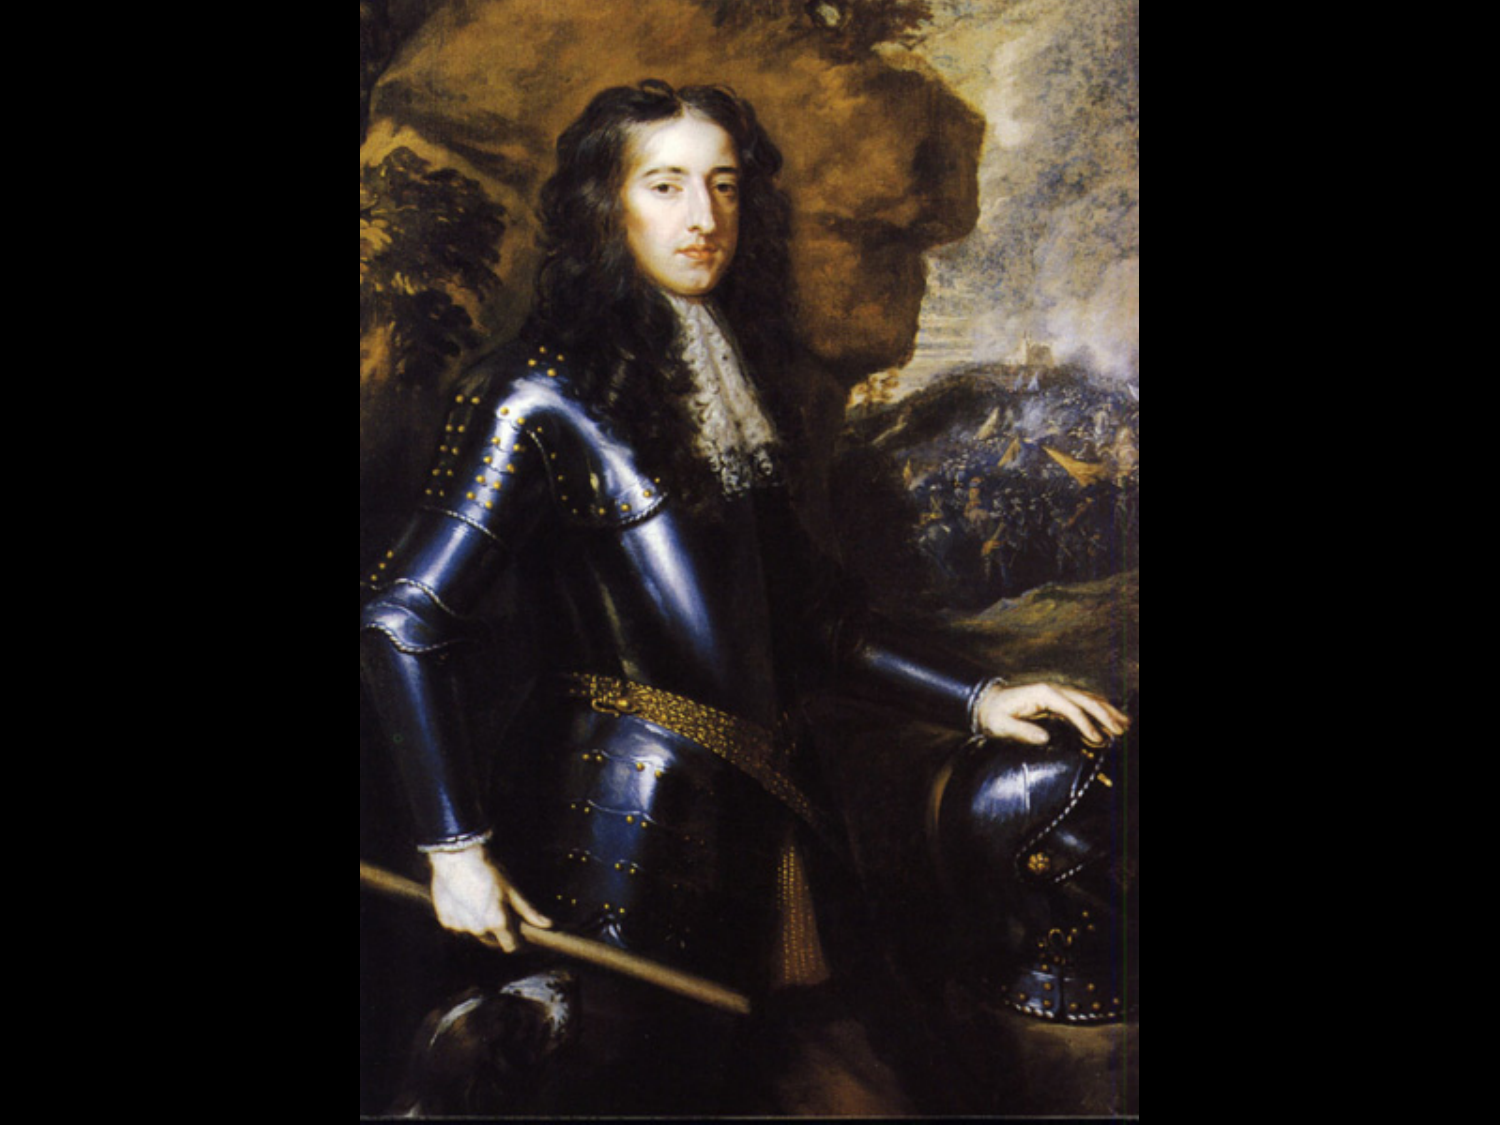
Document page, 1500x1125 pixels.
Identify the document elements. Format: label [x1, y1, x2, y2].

picture [360, 0, 1140, 1125]
